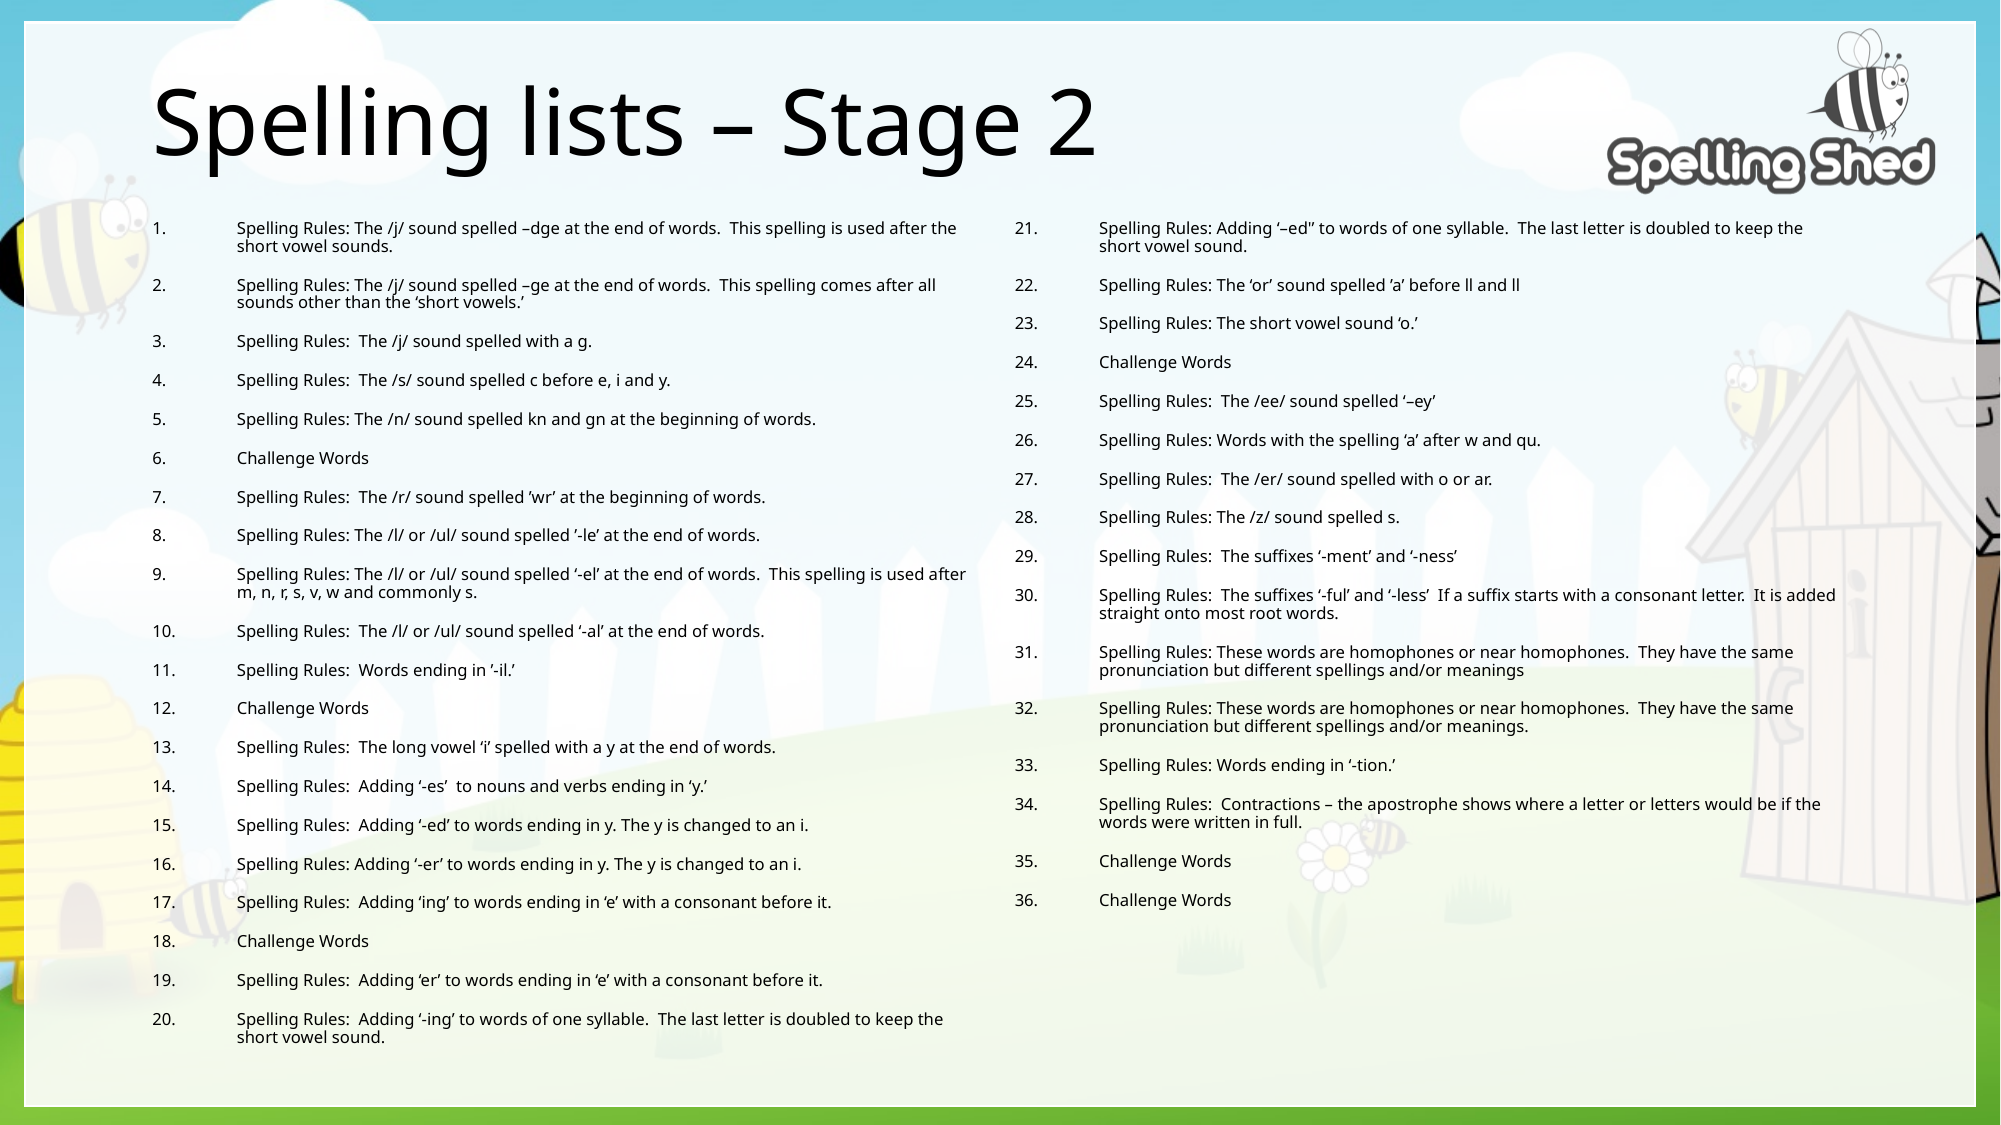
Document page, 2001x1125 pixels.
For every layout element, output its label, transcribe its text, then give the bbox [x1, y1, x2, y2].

picture [0, 0, 2001, 1125]
title Spelling lists – Stage 2 [137, 61, 1863, 191]
list Spelling Rules: The /j/ sound spelled –dge at the end of words. This spelling is used after the short vowel sounds. Spelling Rules: The /j/ sound spelled –ge at the end of words. This spelling comes after all sounds other than the ‘short vowels.’ Spelling Rules: The /j/ sound spelled with a g. Spelling Rules: The /s/ sound spelled c before e, i and y. Spelling Rules: The /n/ sound spelled kn and gn at the beginning of words. Challenge Words Spelling Rules: The /r/ sound spelled ’wr’ at the beginning of words. Spelling Rules: The /l/ or /ul/ sound spelled ’-le’ at the end of words. Spelling Rules: The /l/ or /ul/ sound spelled ‘-el’ at the end of words. This spelling is used after m, n, r, s, v, w and commonly s. Spelling Rules: The /l/ or /ul/ sound spelled ‘-al’ at the end of words. Spelling Rules: Words ending in ’-il.’ Challenge Words Spelling Rules: The long vowel ‘i’ spelled with a y at the end of words. Spelling Rules: Adding ‘-es’ to nouns and verbs ending in ‘y.’ Spelling Rules: Adding ‘-ed’ to words ending in y. The y is changed to an i. Spelling Rules: Adding ‘-er’ to words ending in y. The y is changed to an i. Spelling Rules: Adding ‘ing’ to words ending in ‘e’ with a consonant before it. Challenge Words Spelling Rules: Adding ‘er’ to words ending in ‘e’ with a consonant before it. Spelling Rules: Adding ‘-ing’ to words of one syllable. The last letter is doubled to keep the short vowel sound. Spelling Rules: Adding ‘–ed'’ to words of one syllable. The last letter is doubled to keep the short vowel sound. Spelling Rules: The ‘or’ sound spelled ’a’ before ll and ll Spelling Rules: The short vowel sound ‘o.’ Challenge Words Spelling Rules: The /ee/ sound spelled ‘–ey’ Spelling Rules: Words with the spelling ‘a’ after w and qu. Spelling Rules: The /er/ sound spelled with o or ar. Spelling Rules: The /z/ sound spelled s. Spelling Rules: The suffixes ‘-ment’ and ‘-ness’ Spelling Rules: The suffixes ‘-ful’ and ‘-less’ If a suffix starts with a consonant letter. It is added straight onto most root words. Spelling Rules: These words are homophones or near homophones. They have the same pronunciation but different spellings and/or meanings Spelling Rules: These words are homophones or near homophones. They have the same pronunciation but different spellings and/or meanings. Spelling Rules: Words ending in ‘-tion.’ Spelling Rules: Contractions – the apostrophe shows where a letter or letters would be if the words were written in full. Challenge Words Challenge Words [137, 212, 1863, 1085]
